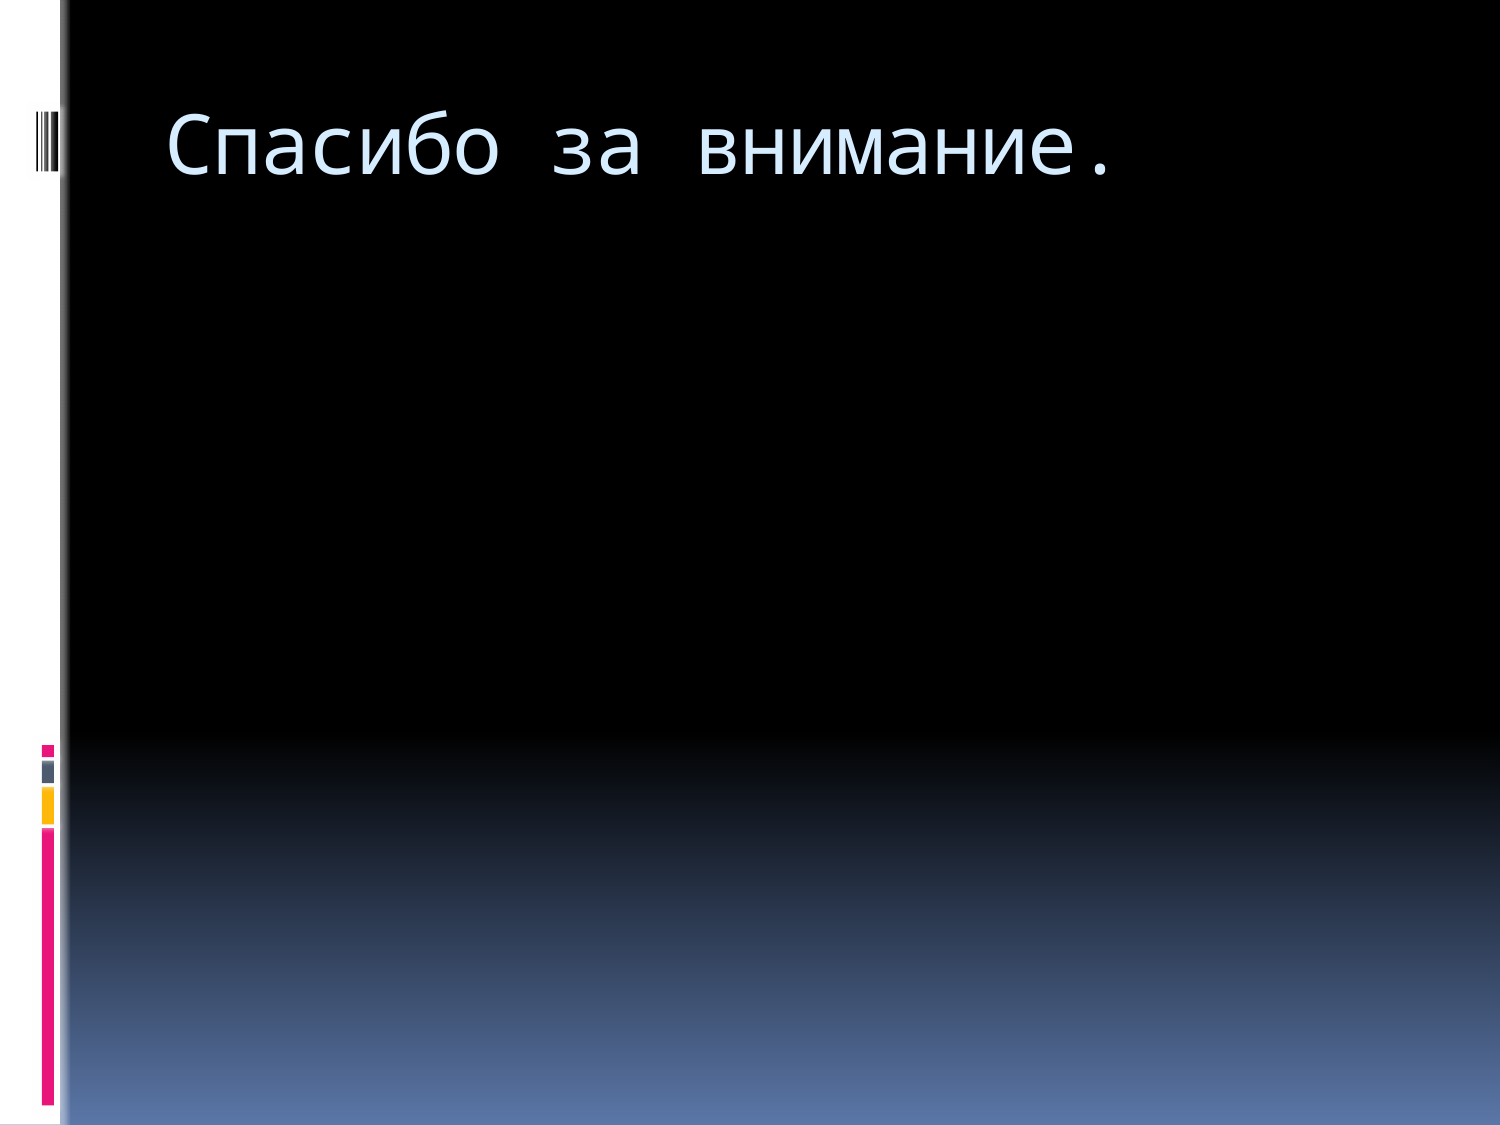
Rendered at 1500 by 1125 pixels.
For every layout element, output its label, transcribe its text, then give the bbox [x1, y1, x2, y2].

title Спасибо за внимание. [150, 83, 1425, 234]
